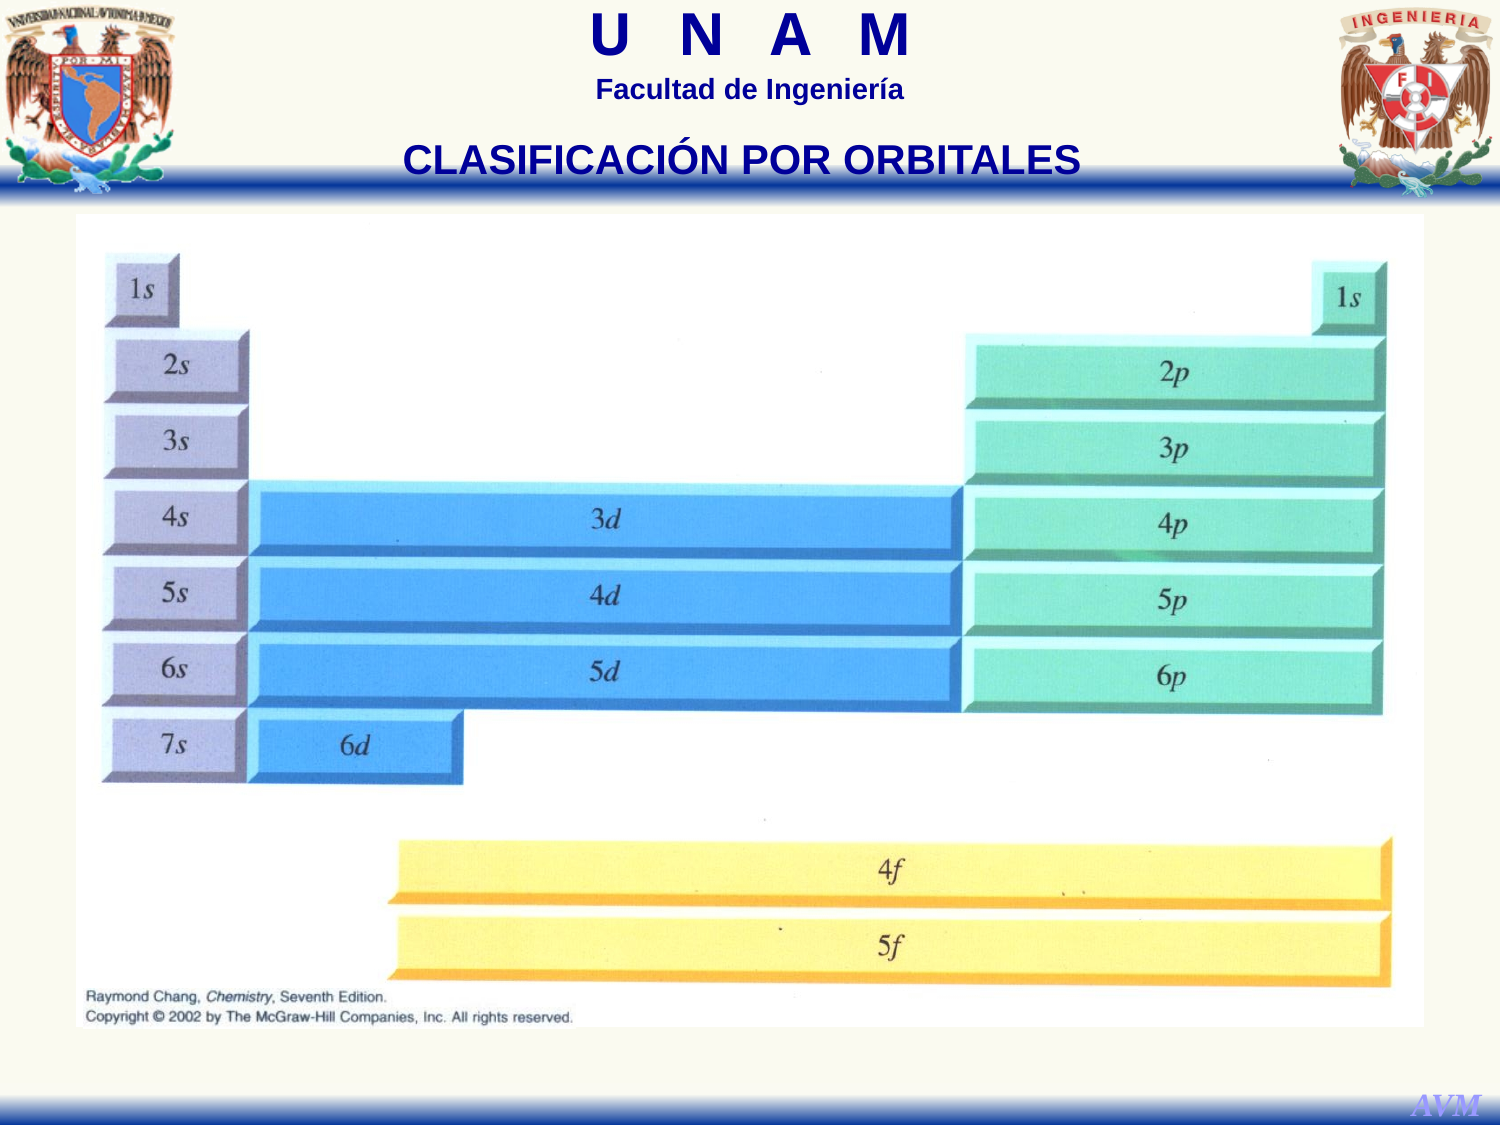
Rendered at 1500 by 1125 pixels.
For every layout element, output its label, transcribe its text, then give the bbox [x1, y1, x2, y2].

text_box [76, 214, 1424, 1029]
picture [2, 0, 180, 197]
picture [1333, 0, 1498, 206]
text_box CLASIFICACIÓN POR ORBITALES [387, 125, 1112, 190]
